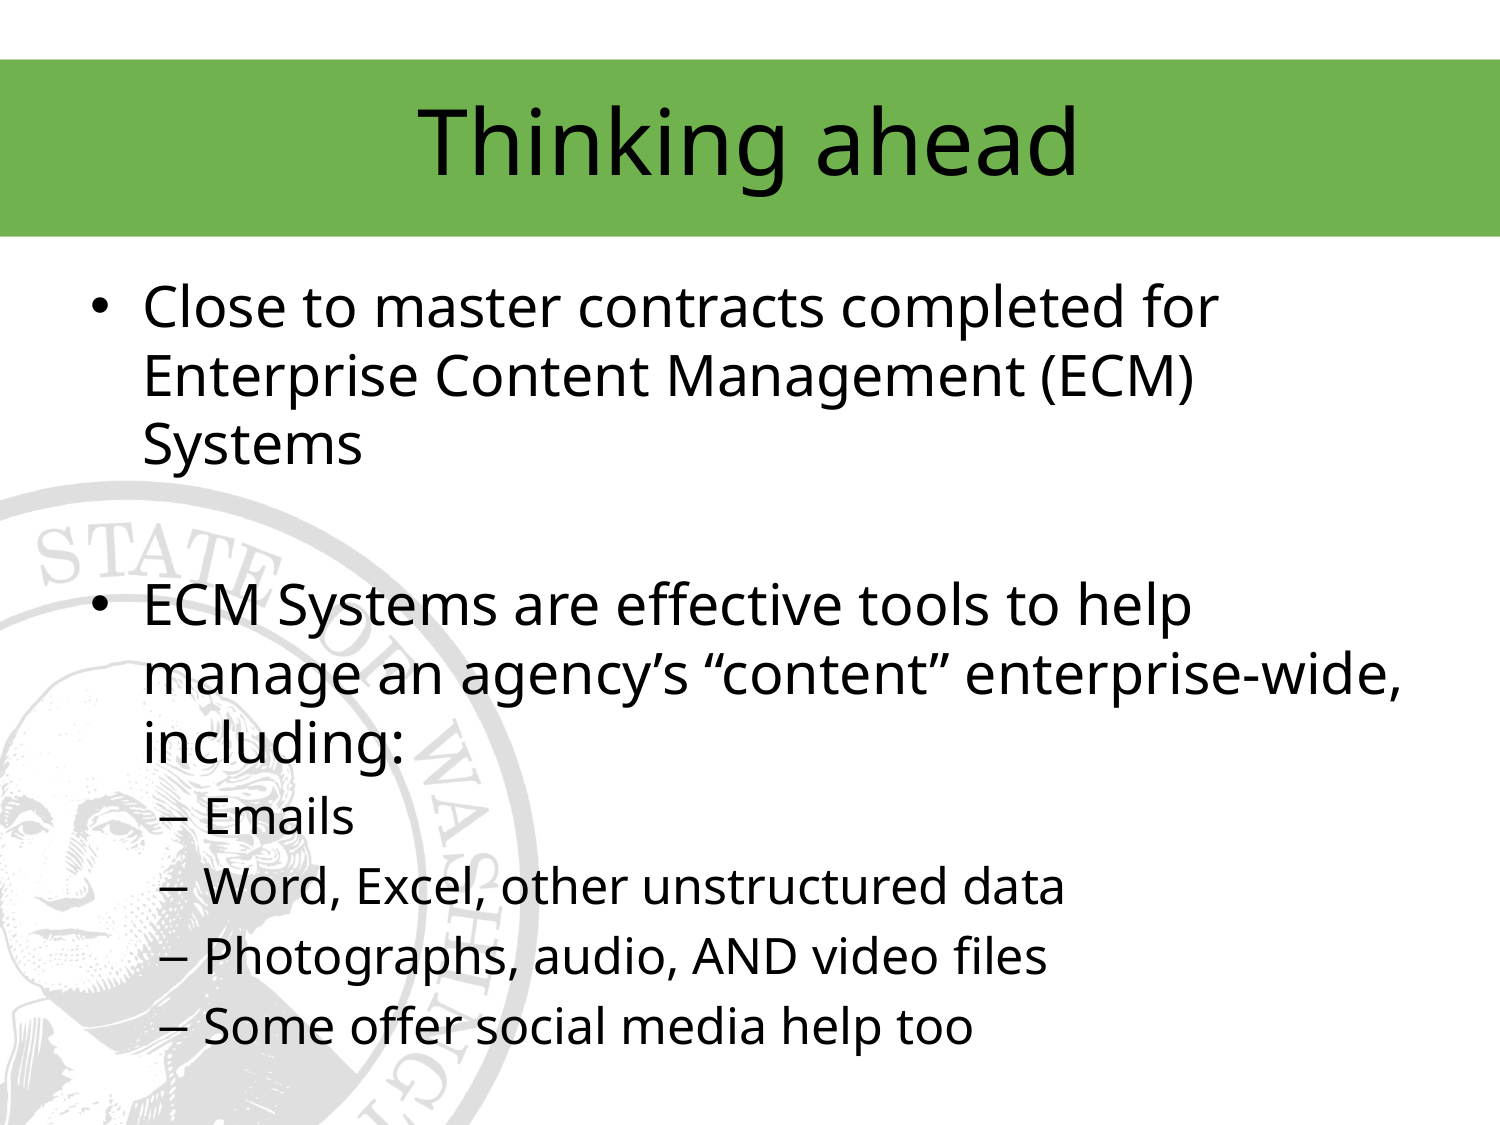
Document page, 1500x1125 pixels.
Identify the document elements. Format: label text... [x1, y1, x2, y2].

picture [0, 0, 1500, 1125]
title Thinking ahead [75, 45, 1425, 233]
list Close to master contracts completed for Enterprise Content Management (ECM) Systems ECM Systems are effective tools to help manage an agency’s “content” enterprise-wide, including: Emails Word, Excel, other unstructured data Photographs, audio, AND video files Some offer social media help too [75, 262, 1425, 1063]
